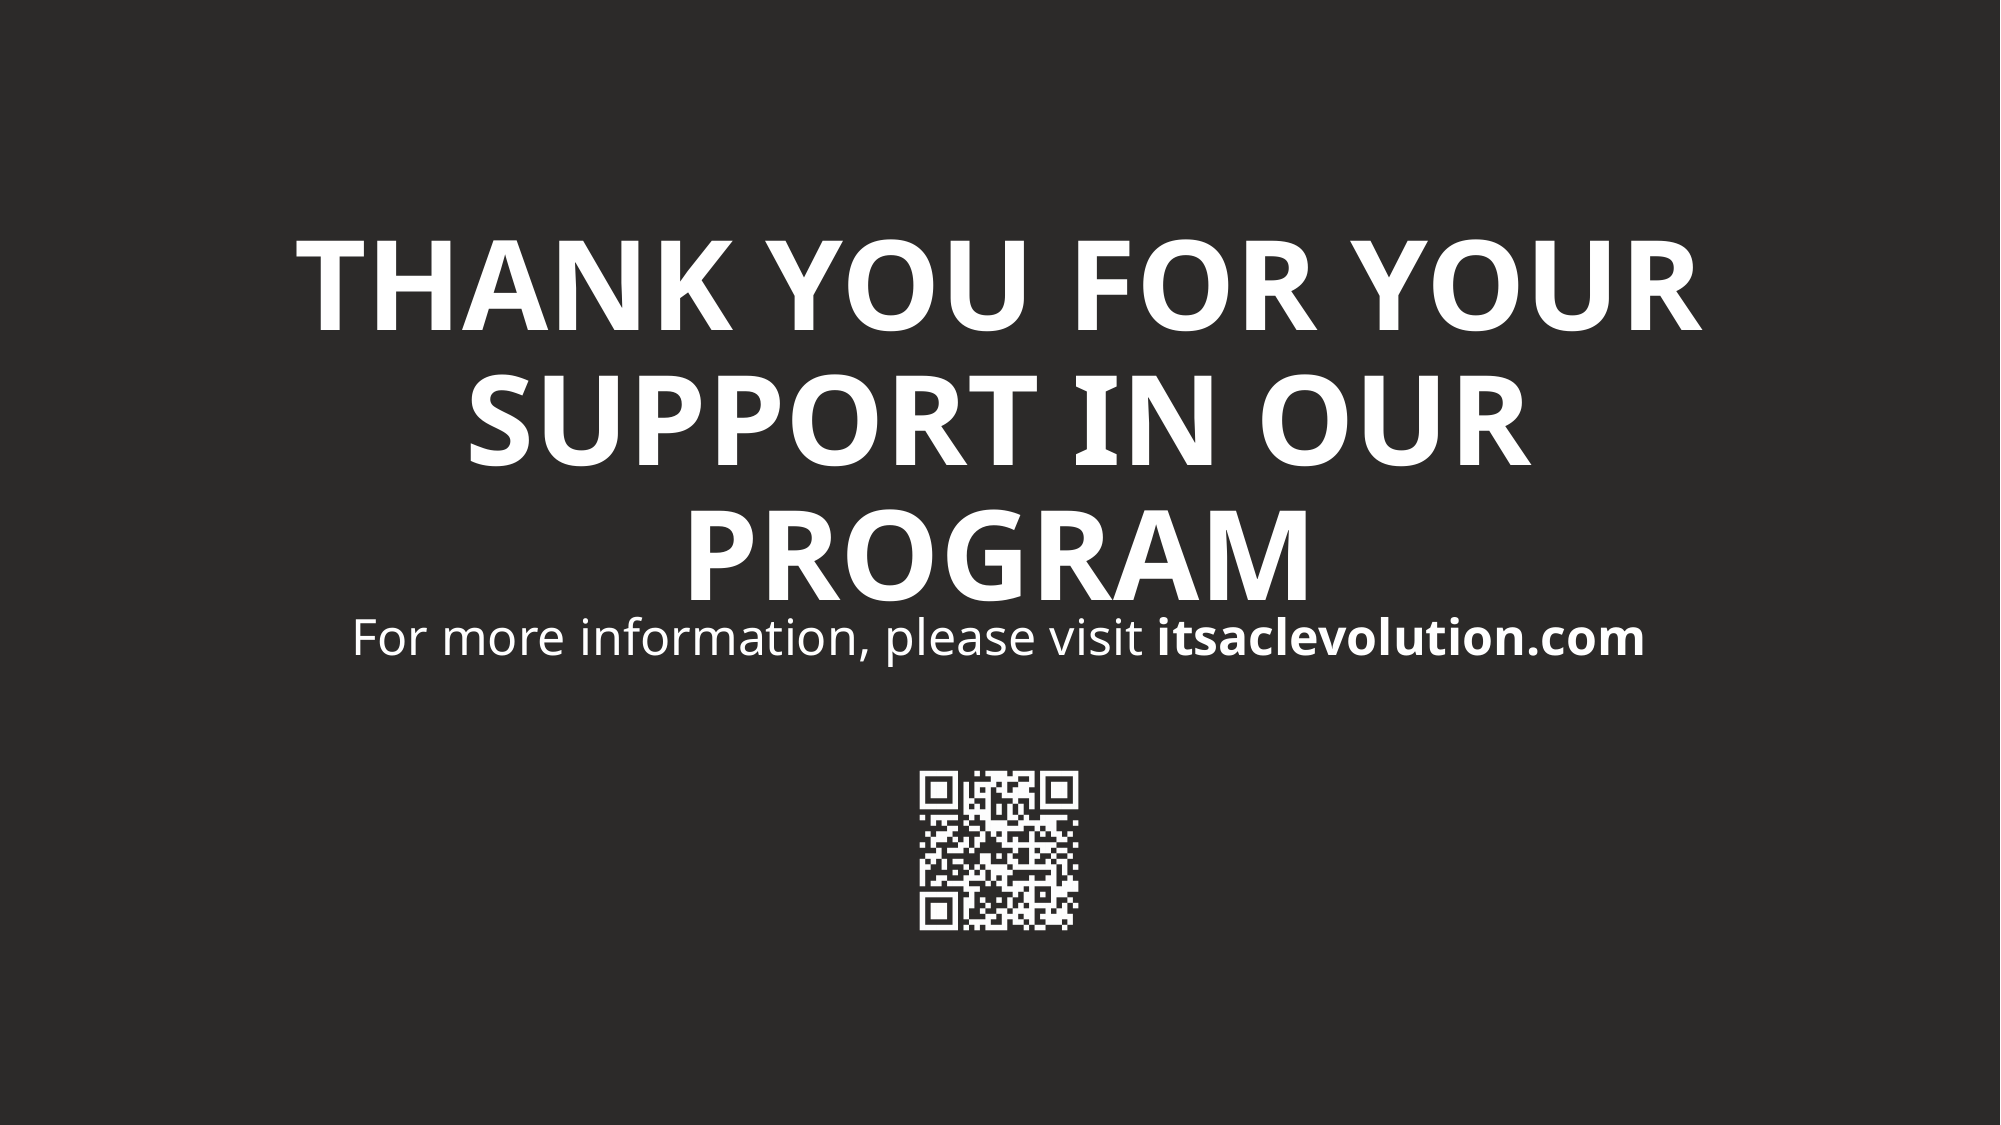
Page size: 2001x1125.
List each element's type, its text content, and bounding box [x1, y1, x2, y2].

picture [913, 765, 1085, 936]
list For more information, please visit itsaclevolution.com [136, 604, 1862, 851]
title THANK YOU FOR YOUR SUPPORT IN OUR PROGRAM [117, 190, 1880, 659]
